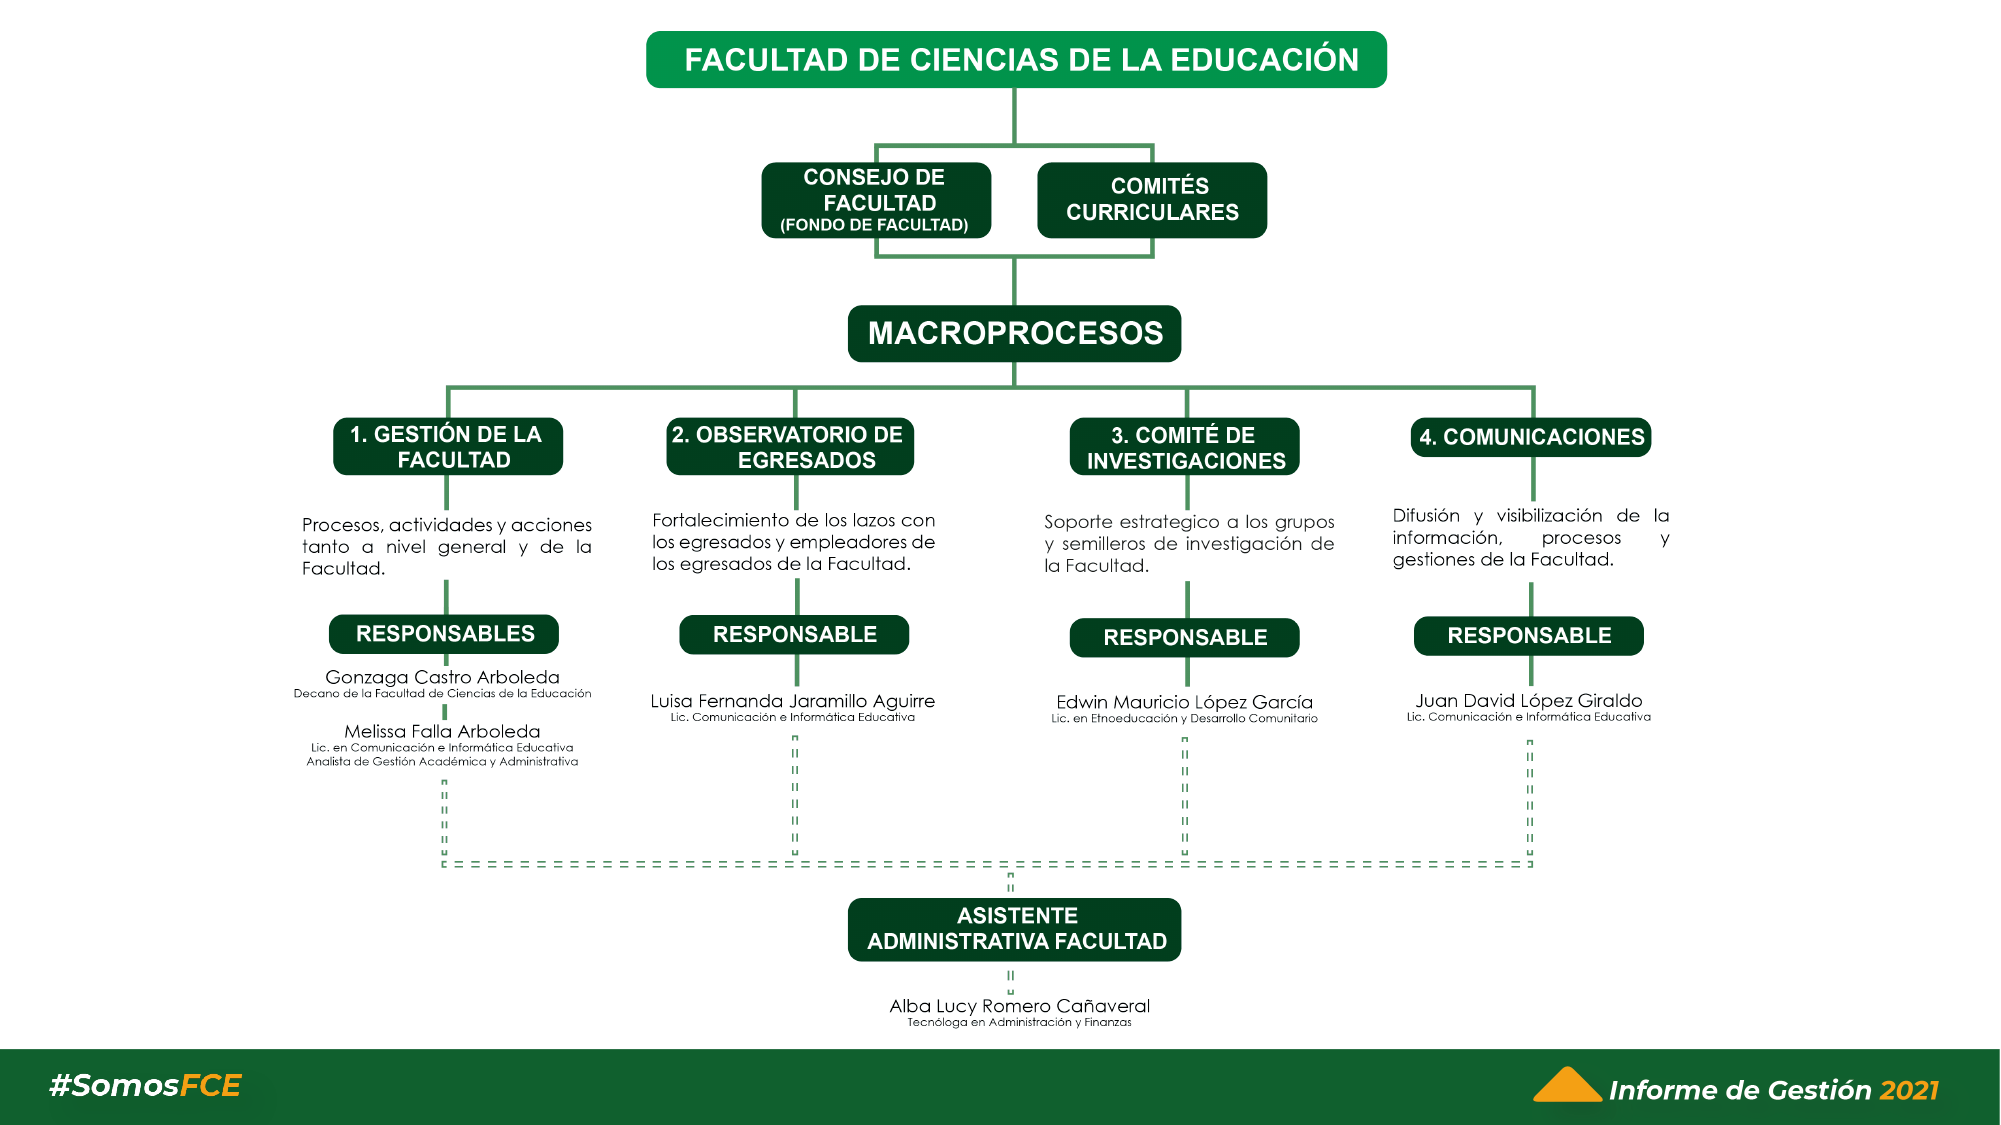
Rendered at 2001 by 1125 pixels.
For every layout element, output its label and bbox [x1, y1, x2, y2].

picture [288, 31, 1675, 1037]
picture [29, 1049, 296, 1125]
list [0, 1045, 2000, 1125]
